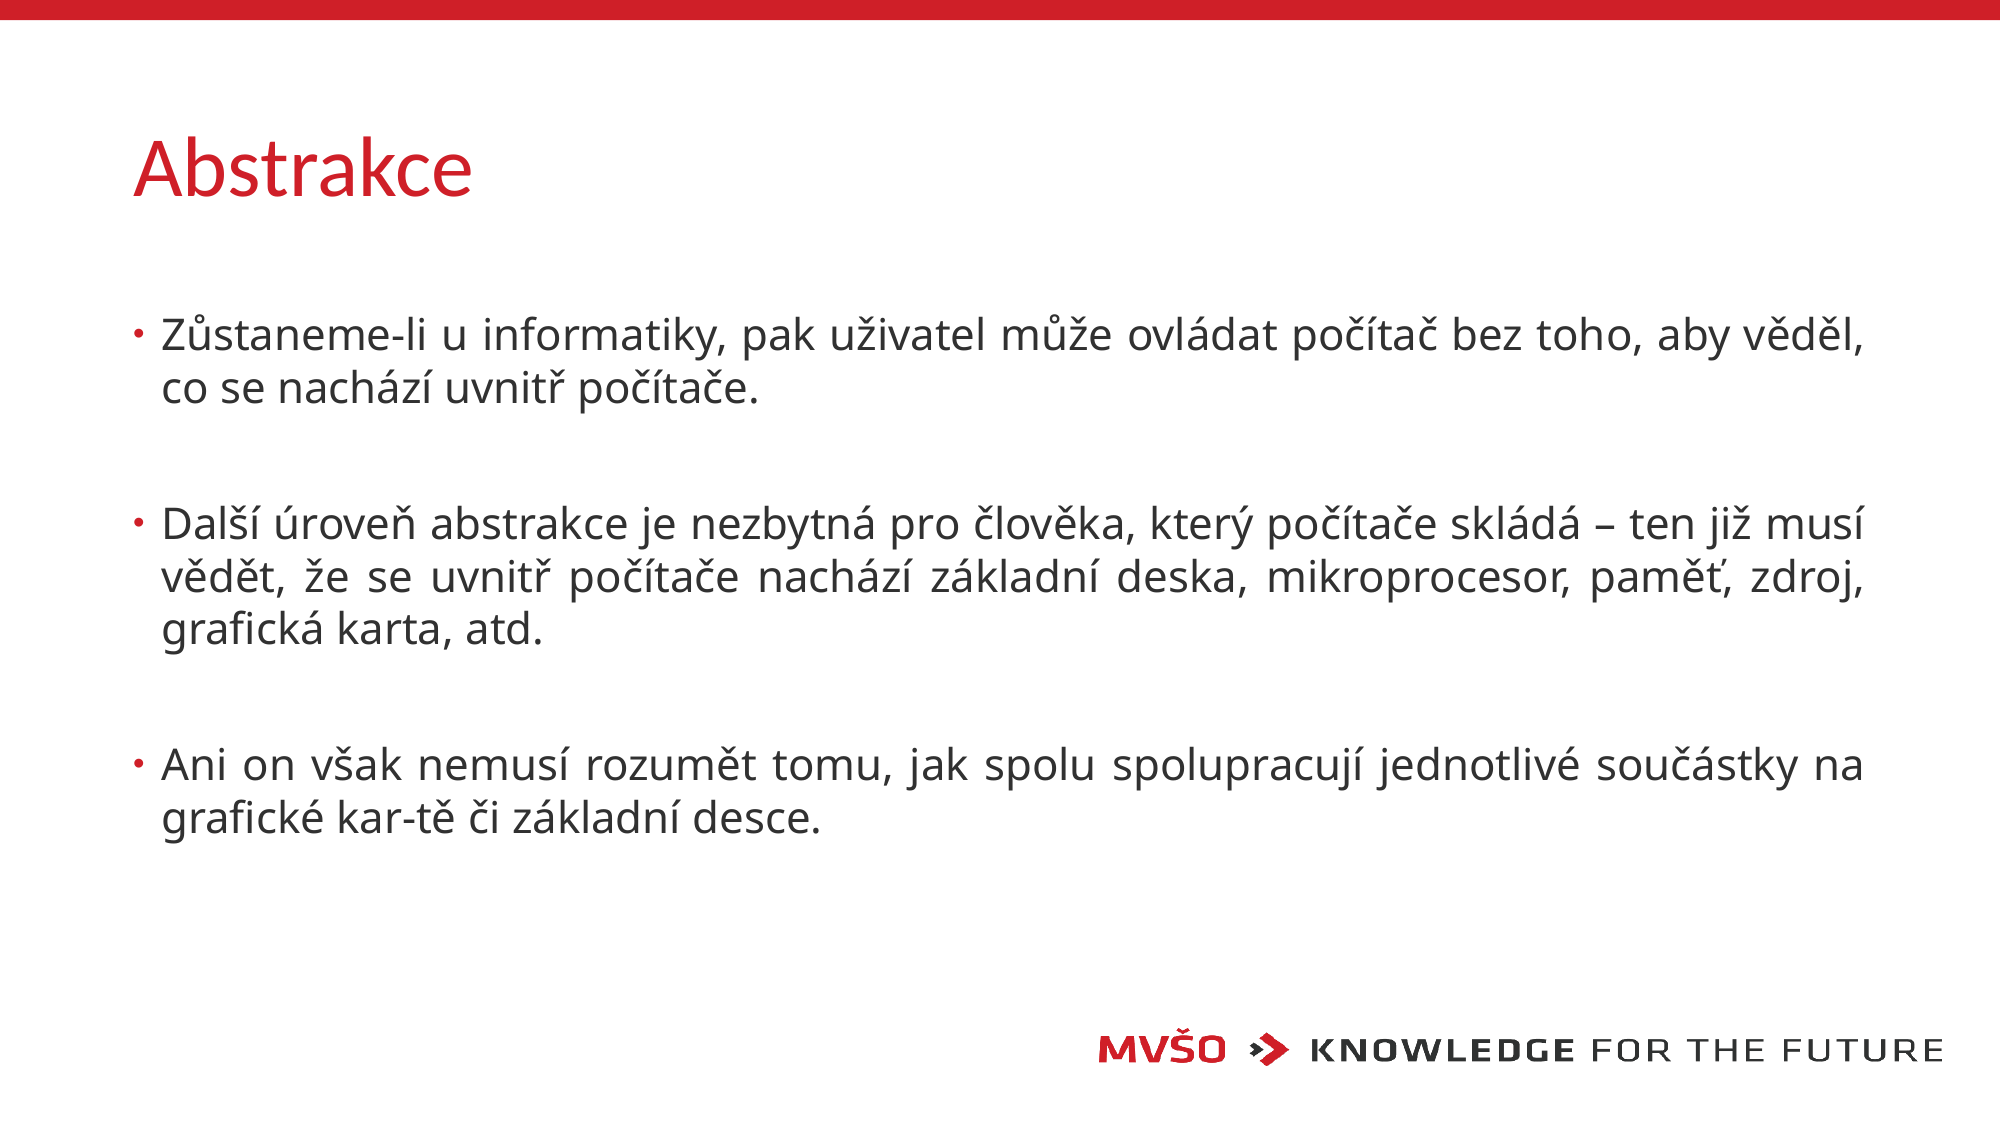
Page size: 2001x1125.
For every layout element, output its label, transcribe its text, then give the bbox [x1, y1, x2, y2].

title Abstrakce [118, 59, 1882, 278]
picture [1099, 1028, 1942, 1066]
list Zůstaneme-li u informatiky, pak uživatel může ovládat počítač bez toho, aby věděl, co se nachází uvnitř počítače. Další úroveň abstrakce je nezbytná pro člověka, který počítače skládá – ten již musí vědět, že se uvnitř počítače nachází základní deska, mikroprocesor, paměť, zdroj, grafická karta, atd. Ani on však nemusí rozumět tomu, jak spolu spolupracují jednotlivé součástky na grafické kar-tě či základní desce. [118, 299, 1882, 969]
